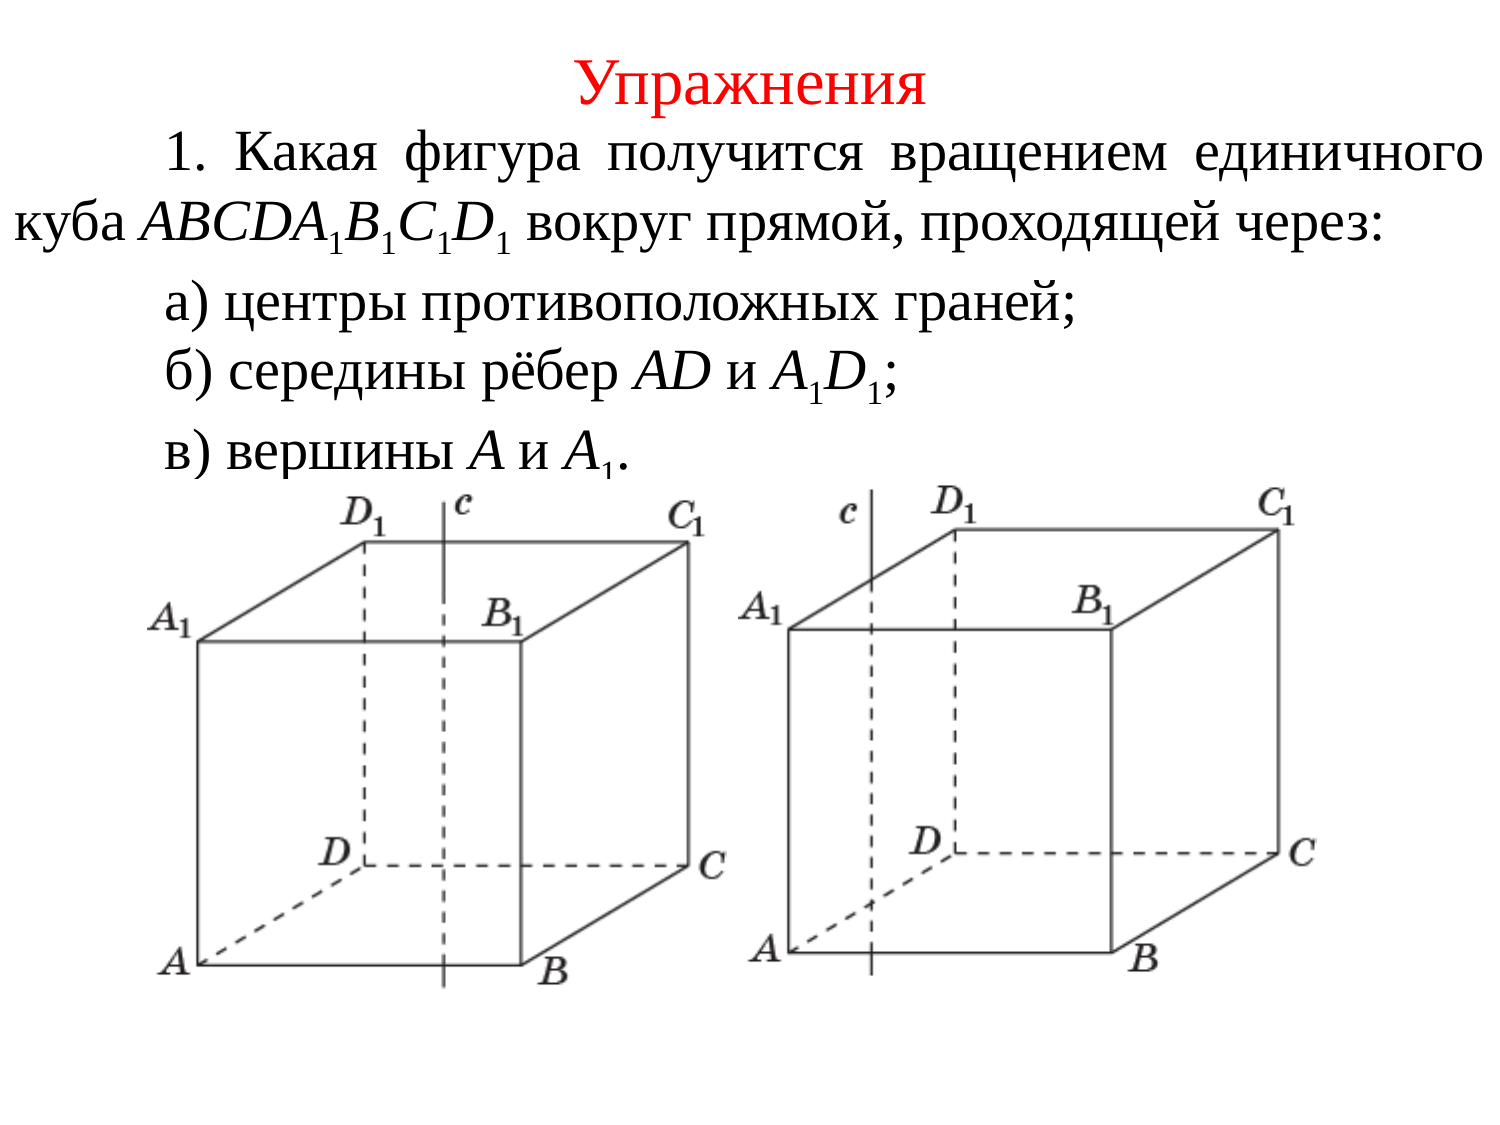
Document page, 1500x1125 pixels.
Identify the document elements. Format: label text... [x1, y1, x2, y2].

picture [147, 479, 727, 996]
text_box Упражнения [0, 30, 1500, 126]
picture [737, 478, 1318, 982]
text_box 1. Какая фигура получится вращением единичного куба ABCDA1B1C1D1 вокруг прямой, проходящей через: а) центры противоположных граней; б) середины рёбер AD и A1D1; в) вершины A и A1. [0, 126, 1500, 499]
